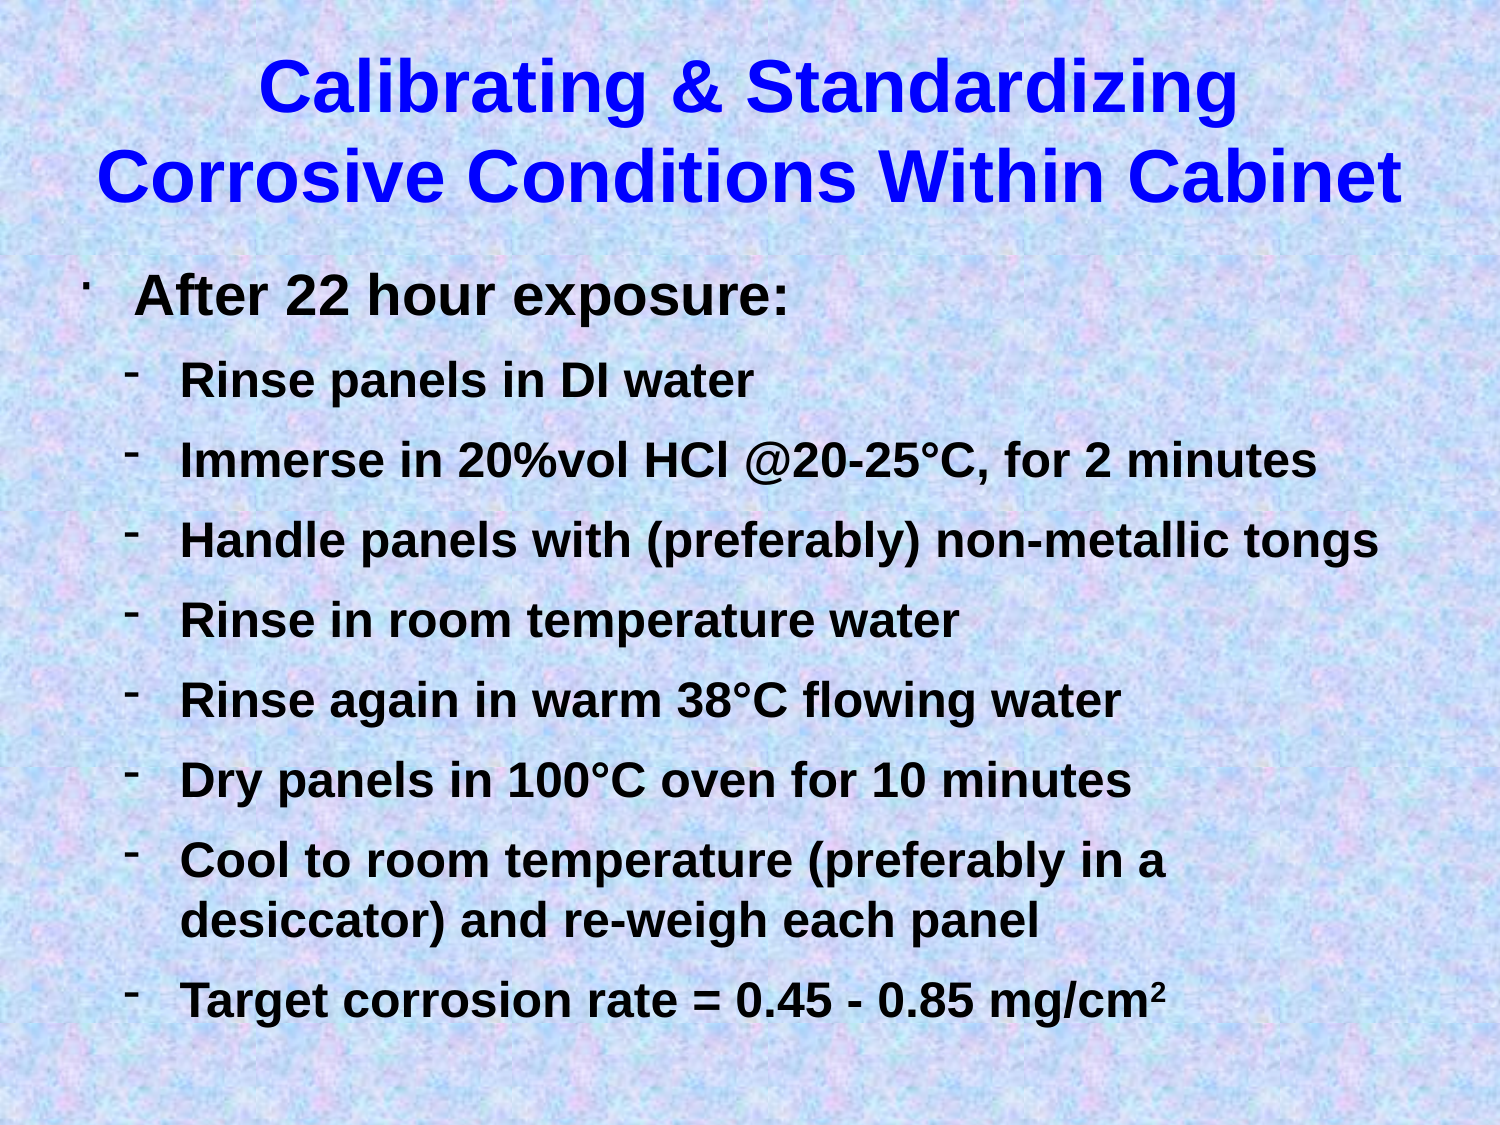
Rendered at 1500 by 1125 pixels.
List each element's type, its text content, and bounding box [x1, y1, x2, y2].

text_box [112, 925, 1388, 1000]
picture [0, 0, 1500, 1125]
text_box After 22 hour exposure: Rinse panels in DI water Immerse in 20%vol HCl @20-25°C, for 2 minutes Handle panels with (preferably) non-metallic tongs Rinse in room temperature water Rinse again in warm 38°C flowing water Dry panels in 100°C oven for 10 minutes Cool to room temperature (preferably in a desiccator) and re-weigh each panel Target corrosion rate = 0.45 - 0.85 mg/cm2 [62, 249, 1425, 925]
text_box Calibrating & Standardizing Corrosive Conditions Within Cabinet [74, 37, 1425, 225]
